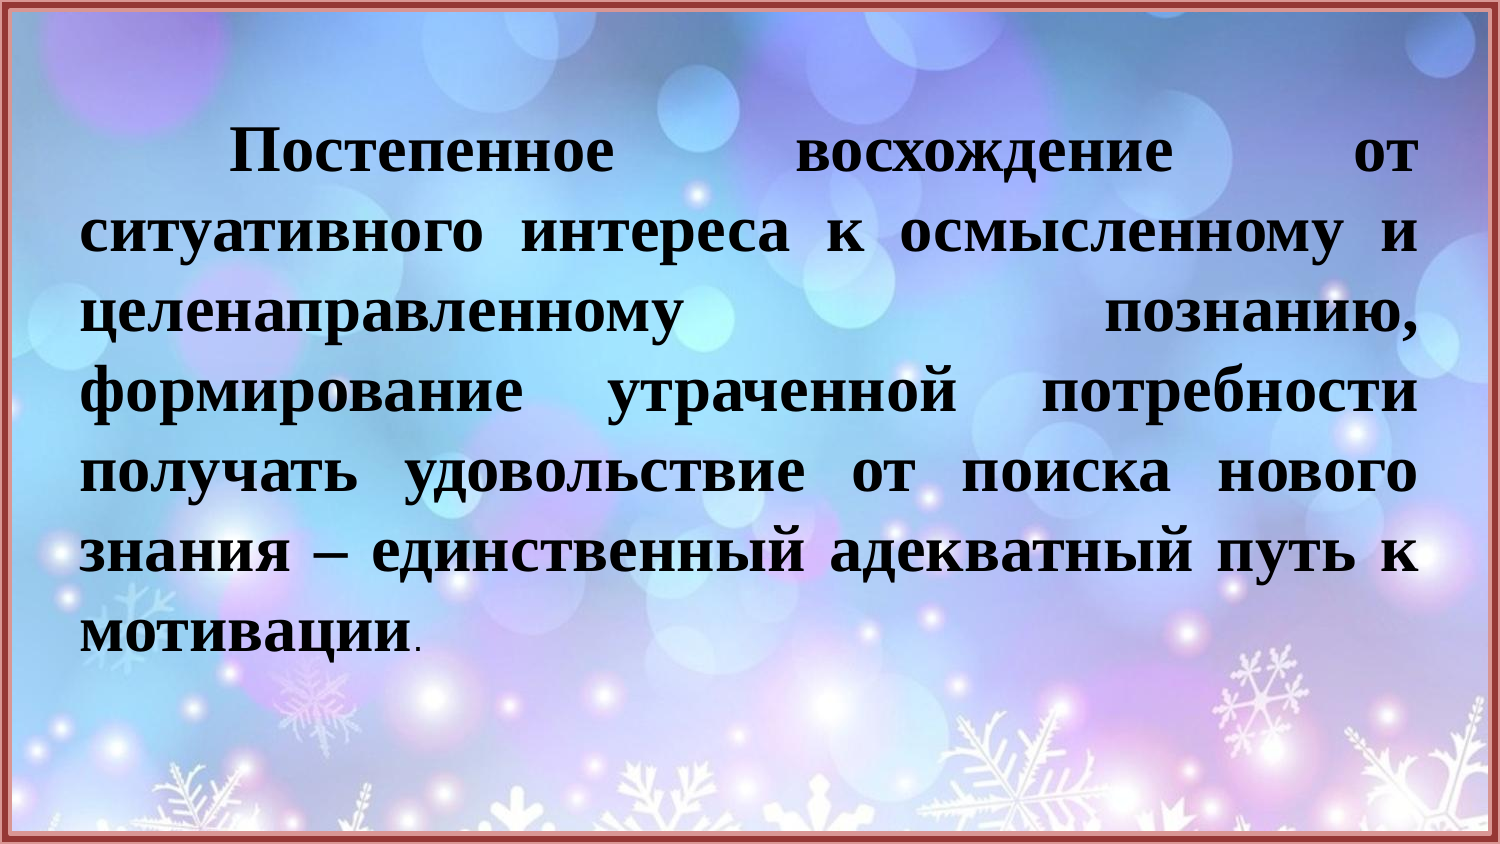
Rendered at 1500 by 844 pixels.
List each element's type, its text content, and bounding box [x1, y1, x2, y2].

picture [12, 12, 1488, 831]
text_box Постепенное восхождение от ситуативного интереса к осмысленному и целенаправленному познанию, формирование утраченной потребности получать удовольствие от поиска нового знания – единственный адекватный путь к мотивации. [64, 97, 1436, 672]
